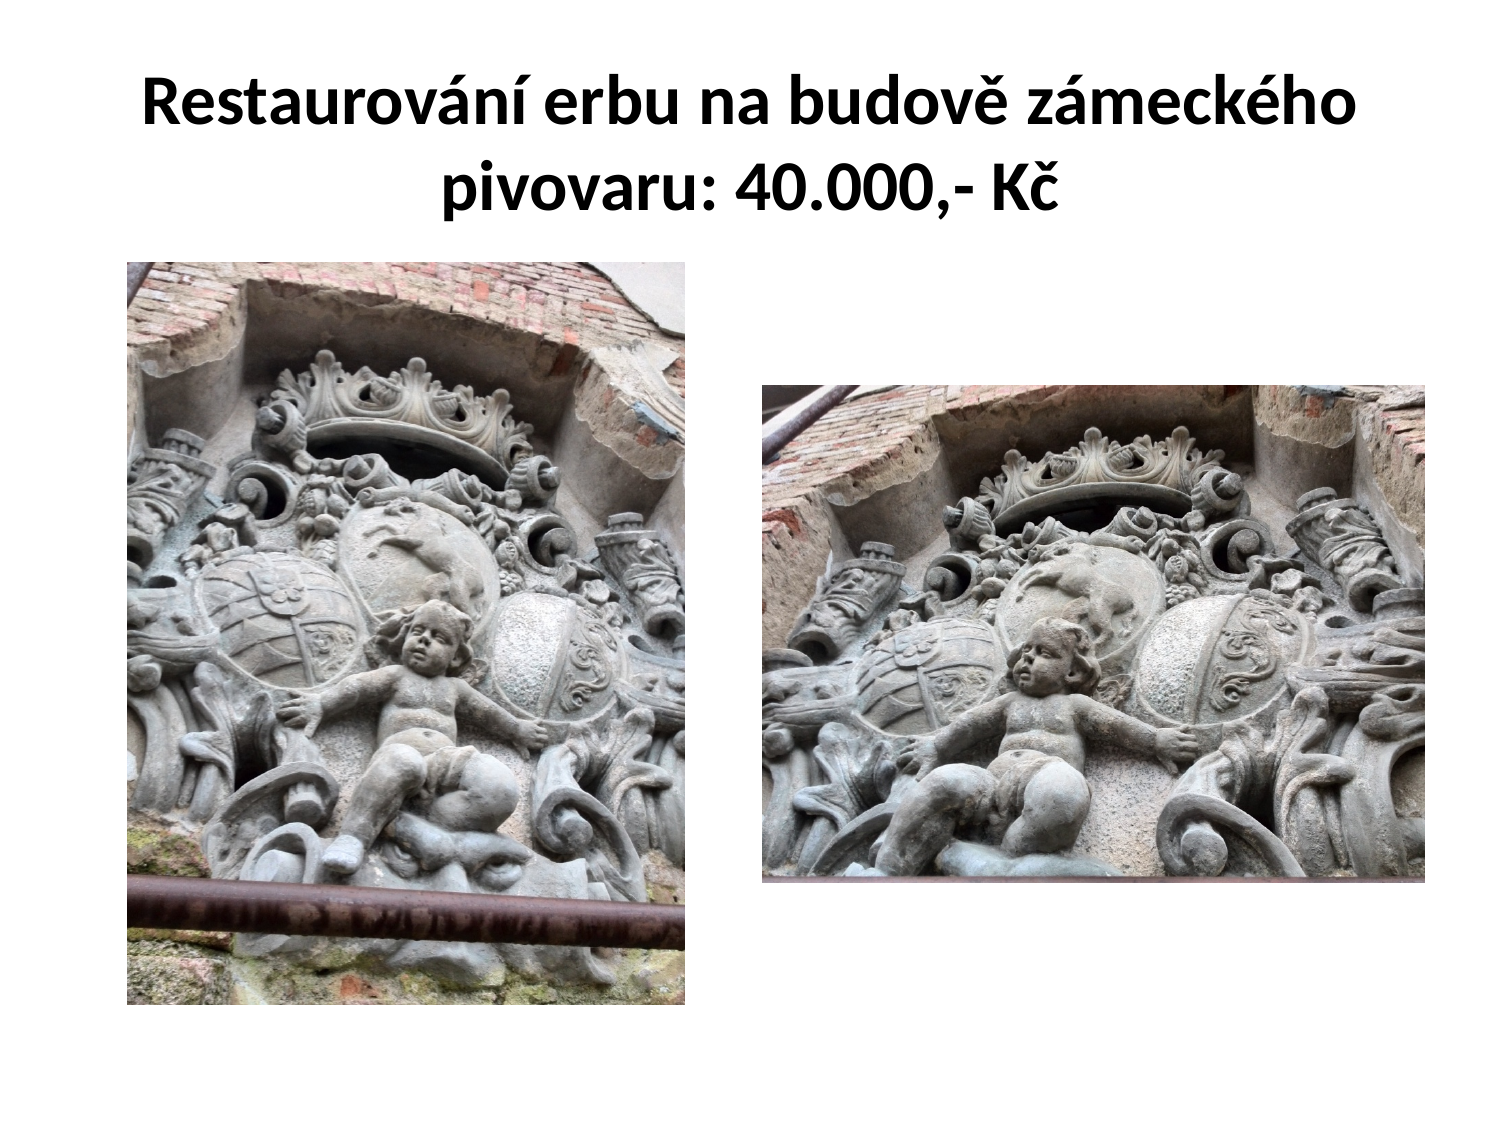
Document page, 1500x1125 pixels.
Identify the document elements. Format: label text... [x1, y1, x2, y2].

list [762, 384, 1426, 883]
title Restaurování erbu na budově zámeckého pivovaru: 40.000,- Kč [75, 45, 1425, 233]
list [127, 262, 685, 1006]
